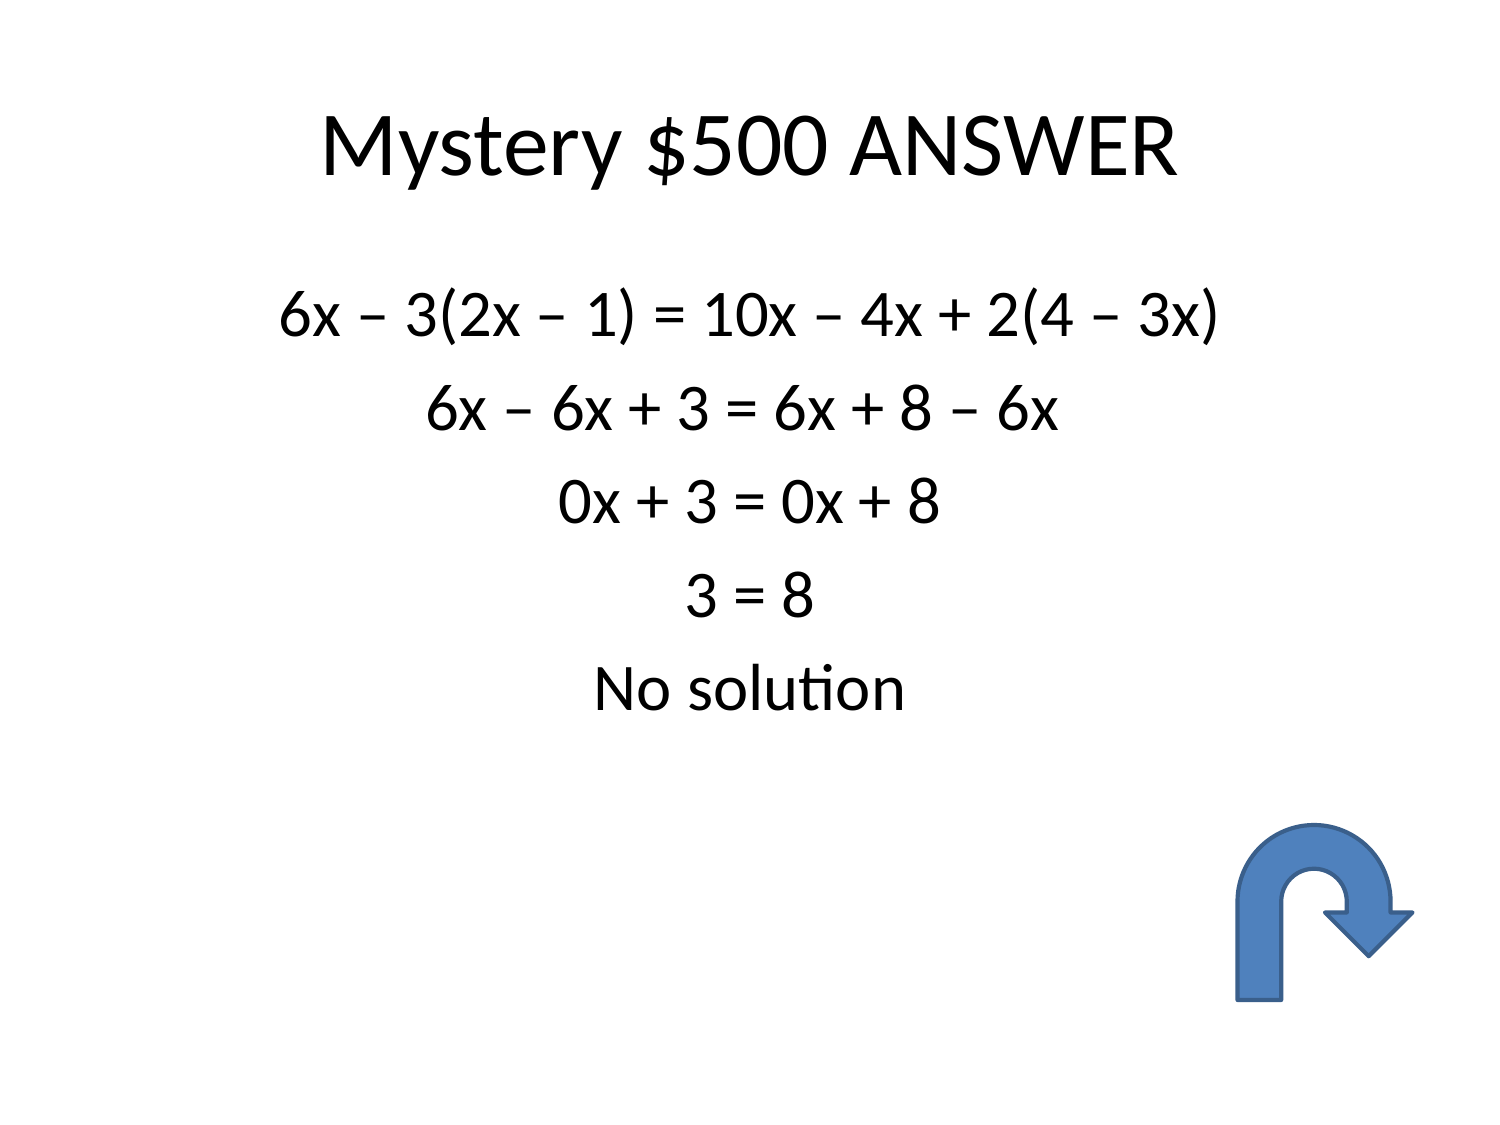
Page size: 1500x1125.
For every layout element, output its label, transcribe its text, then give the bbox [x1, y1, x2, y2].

title Mystery $500 ANSWER [75, 45, 1425, 233]
text_box [1235, 822, 1415, 1003]
list 6x – 3(2x – 1) = 10x – 4x + 2(4 – 3x) 6x – 6x + 3 = 6x + 8 – 6x 0x + 3 = 0x + 8 3 = 8 No solution [75, 262, 1425, 1005]
